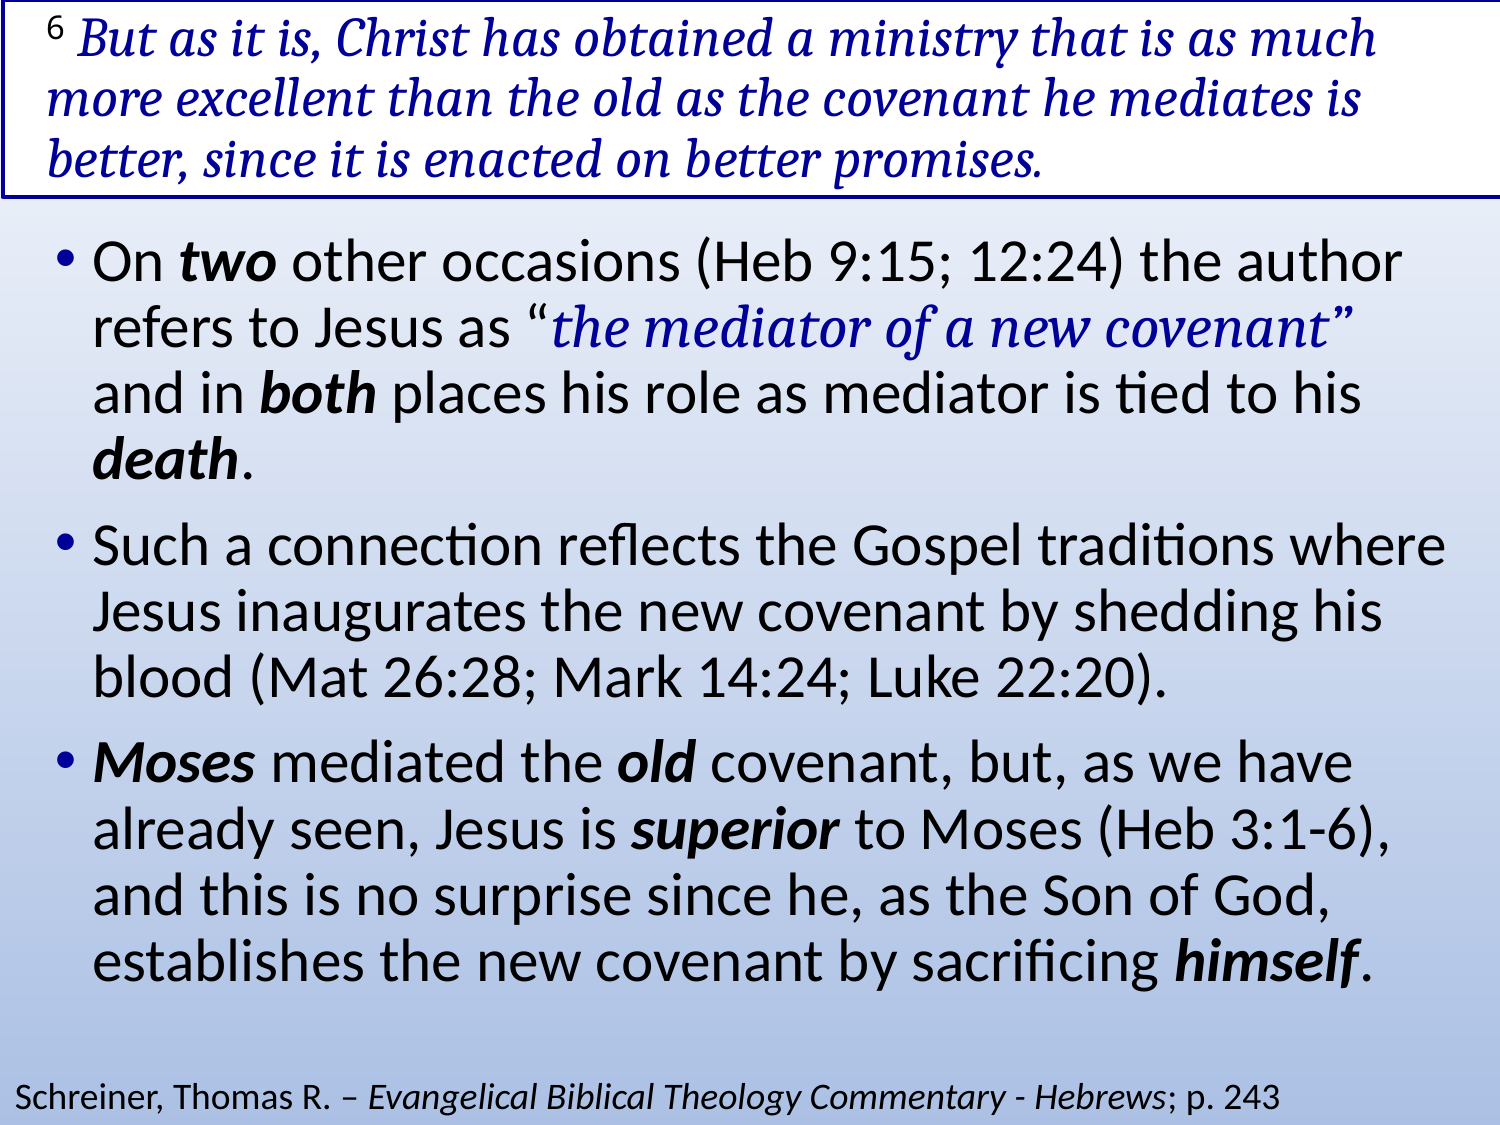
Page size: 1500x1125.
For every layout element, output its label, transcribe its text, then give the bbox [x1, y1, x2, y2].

title 6 But as it is, Christ has obtained a ministry that is as much more excellent than the old as the covenant he mediates is better, since it is enacted on better promises. [2, 0, 1500, 197]
text_box Schreiner, Thomas R. – Evangelical Biblical Theology Commentary - Hebrews; p. 243 [0, 1064, 1500, 1125]
list On two other occasions (Heb 9:15; 12:24) the author refers to Jesus as “the mediator of a new covenant” and in both places his role as mediator is tied to his death. Such a connection reflects the Gospel traditions where Jesus inaugurates the new covenant by shedding his blood (Mat 26:28; Mark 14:24; Luke 22:20). Moses mediated the old covenant, but, as we have already seen, Jesus is superior to Moses (Heb 3:1-6), and this is no surprise since he, as the Son of God, establishes the new covenant by sacrificing himself. [39, 220, 1468, 1064]
